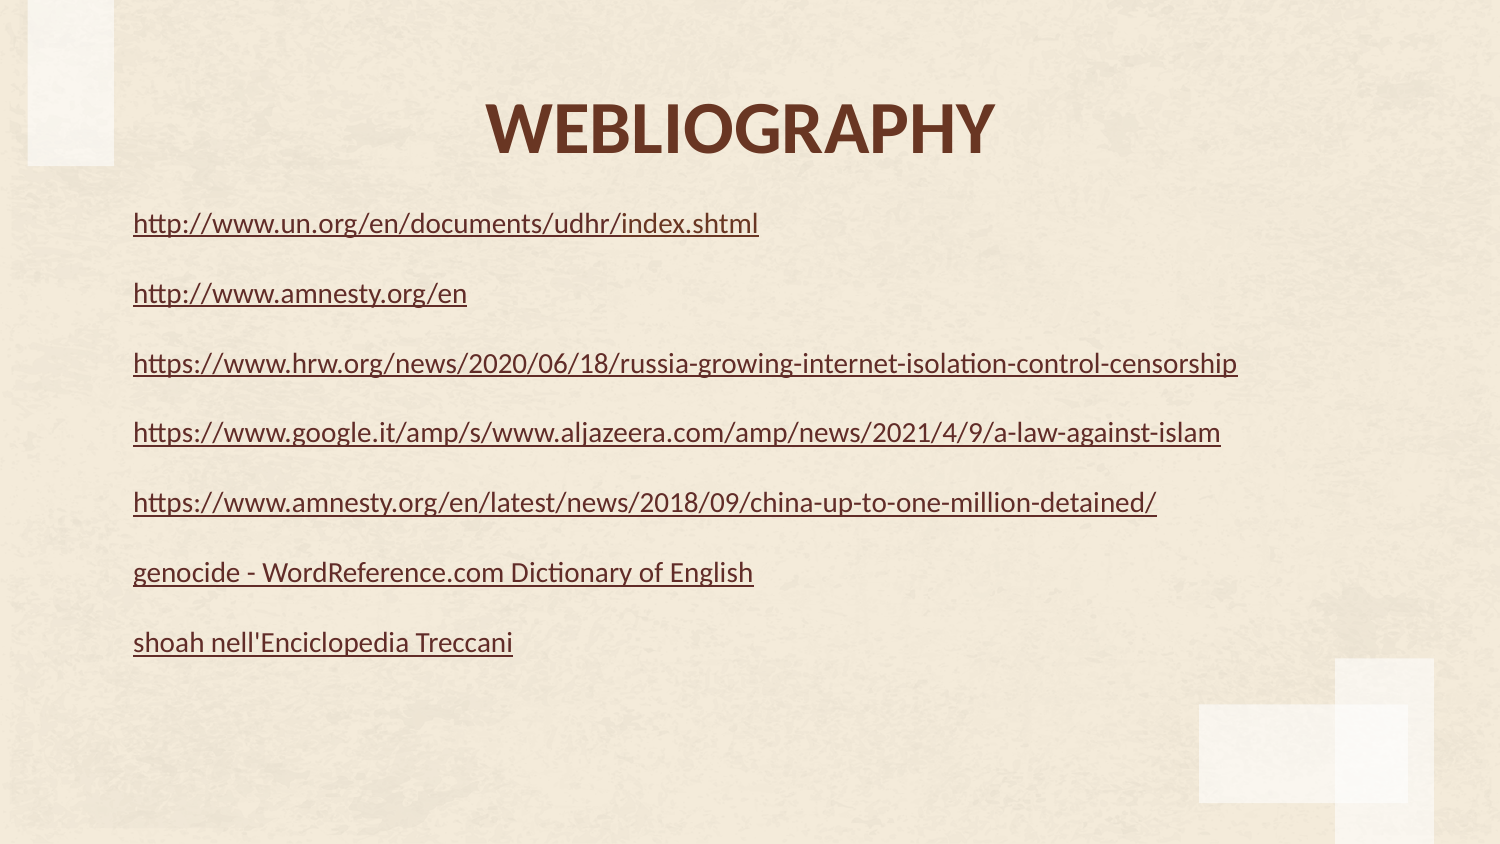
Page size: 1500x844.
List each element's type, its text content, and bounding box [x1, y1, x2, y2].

title WEBLIOGRAPHY [118, 105, 1381, 184]
list http://www.un.org/en/documents/udhr/index.shtml http://www.amnesty.org/en https://www.hrw.org/news/2020/06/18/russia-growing-internet-isolation-control-censorship https://www.google.it/amp/s/www.aljazeera.com/amp/news/2021/4/9/a-law-against-islam https://www.amnesty.org/en/latest/news/2018/09/china-up-to-one-million-detained/ genocide - WordReference.com Dictionary of English shoah nell'Enciclopedia Treccani [118, 189, 1381, 777]
